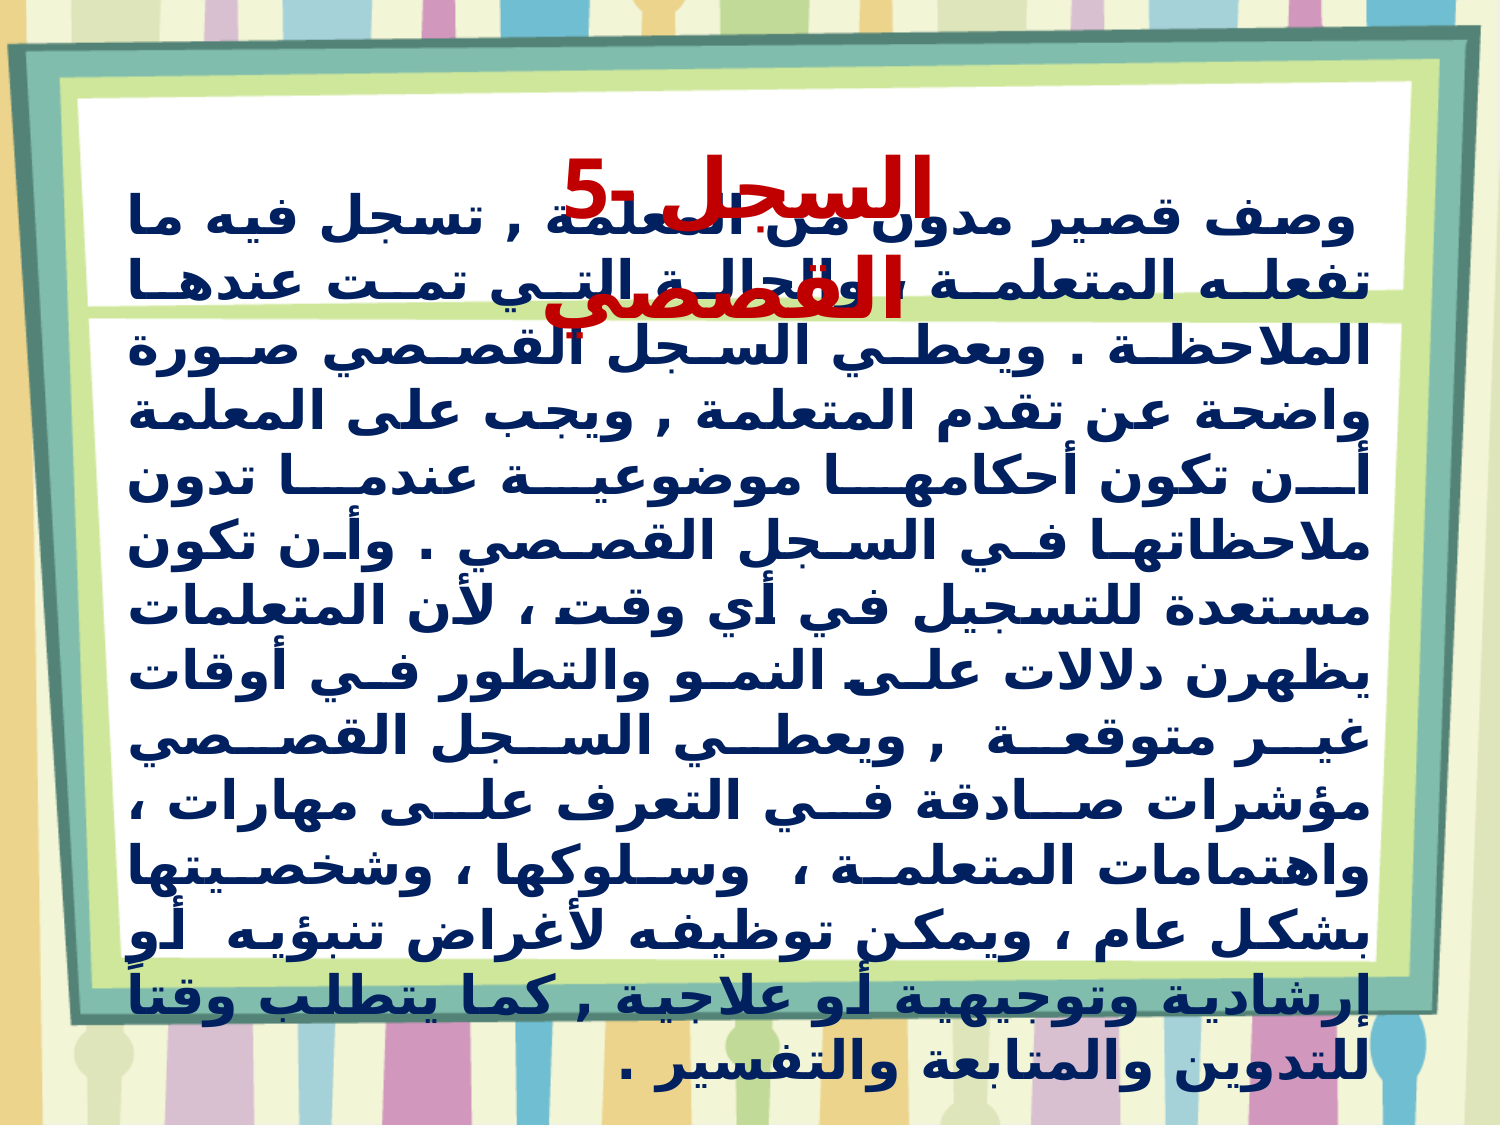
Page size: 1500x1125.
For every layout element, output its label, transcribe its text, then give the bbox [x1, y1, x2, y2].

text_box 5- السجل القصصي [525, 127, 1220, 343]
text_box وصف قصير مدون من المعلمة , تسجل فيه ما تفعله المتعلمة ، والحالة التي تمت عندها الملاحظة . ويعطي السجل القصصي صورة واضحة عن تقدم المتعلمة , ويجب على المعلمة أن تكون أحكامها موضوعية عندما تدون ملاحظاتها في السجل القصصي . وأن تكون مستعدة للتسجيل في أي وقت ، لأن المتعلمات يظهرن دلالات على النمو والتطور في أوقات غير متوقعة , ويعطي السجل القصصي مؤشرات صادقة في التعرف على مهارات ، واهتمامات المتعلمة ، وسلوكها ، وشخصيتها بشكل عام ، ويمكن توظيفه لأغراض تنبؤيه أو إرشادية وتوجيهية أو علاجية , كما يتطلب وقتاً للتدوين والمتابعة والتفسير . [112, 108, 1388, 1098]
picture [0, 0, 1500, 1125]
